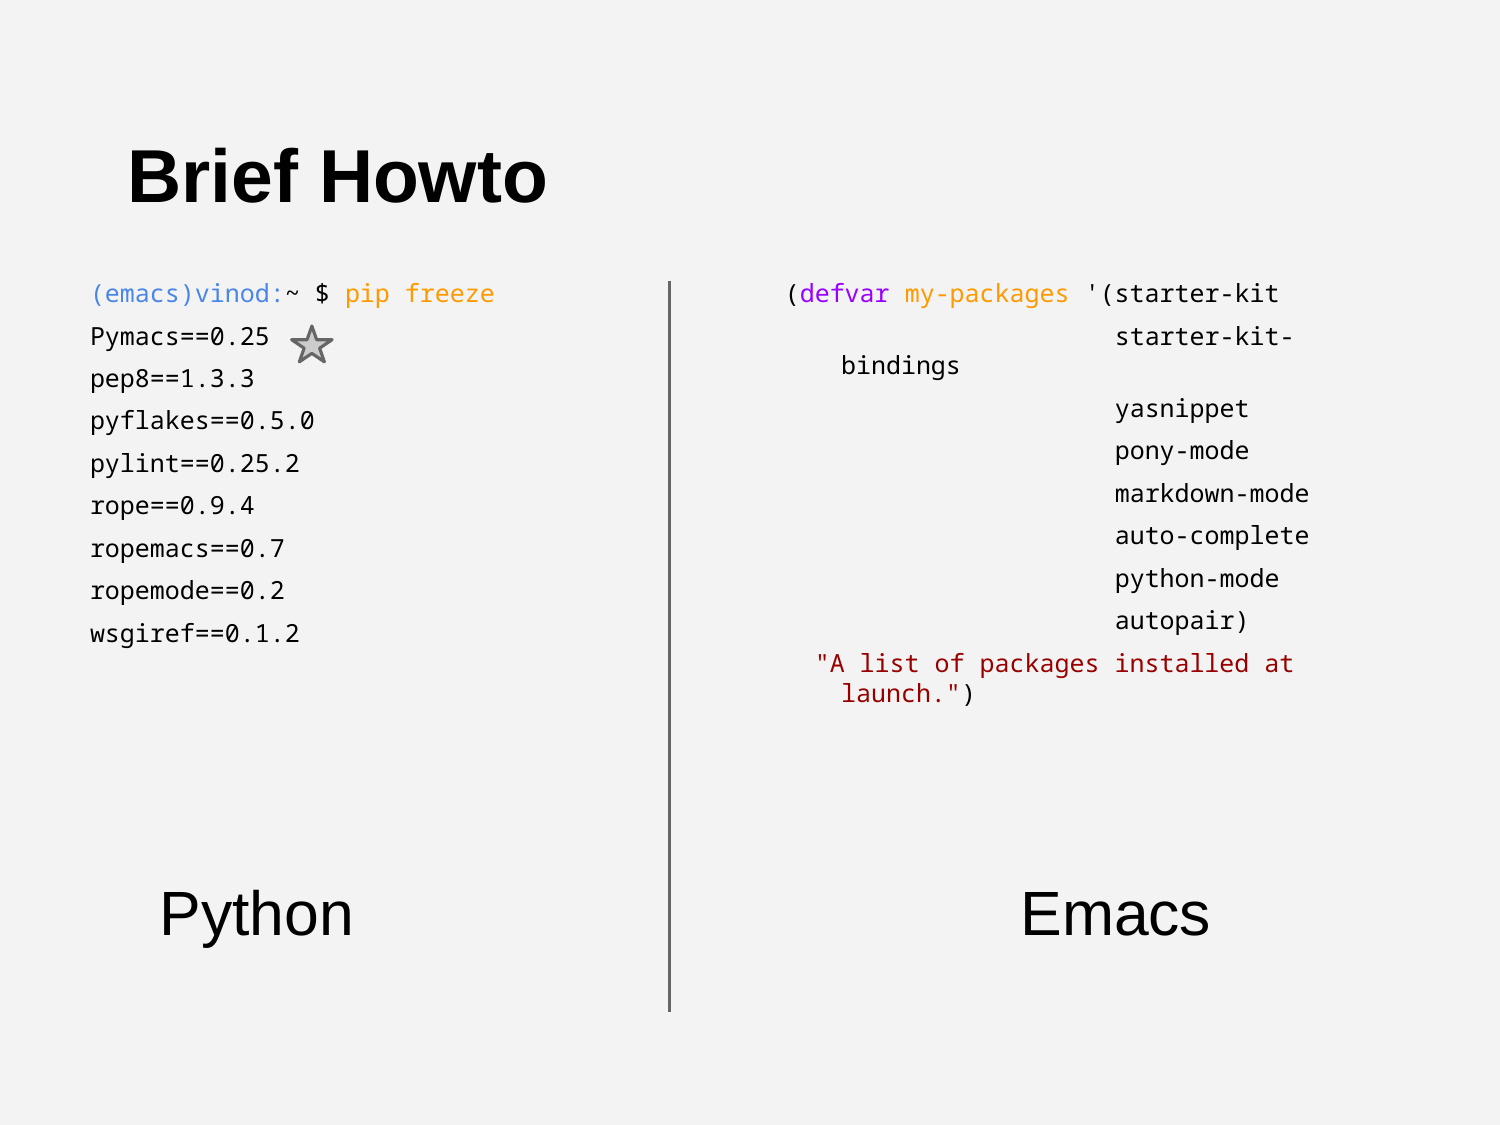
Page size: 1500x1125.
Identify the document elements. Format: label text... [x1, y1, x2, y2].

text_box Python [144, 857, 592, 963]
text_box [291, 326, 333, 362]
title Brief Howto [75, 14, 1425, 233]
list (defvar my-packages '(starter-kit starter-kit-bindings yasnippet pony-mode markdown-mode auto-complete python-mode autopair) "A list of packages installed at launch.") [769, 262, 1425, 985]
list (emacs)vinod:~ $ pip freeze Pymacs==0.25 pep8==1.3.3 pyflakes==0.5.0 pylint==0.25.2 rope==0.9.4 ropemacs==0.7 ropemode==0.2 wsgiref==0.1.2 [75, 262, 731, 931]
